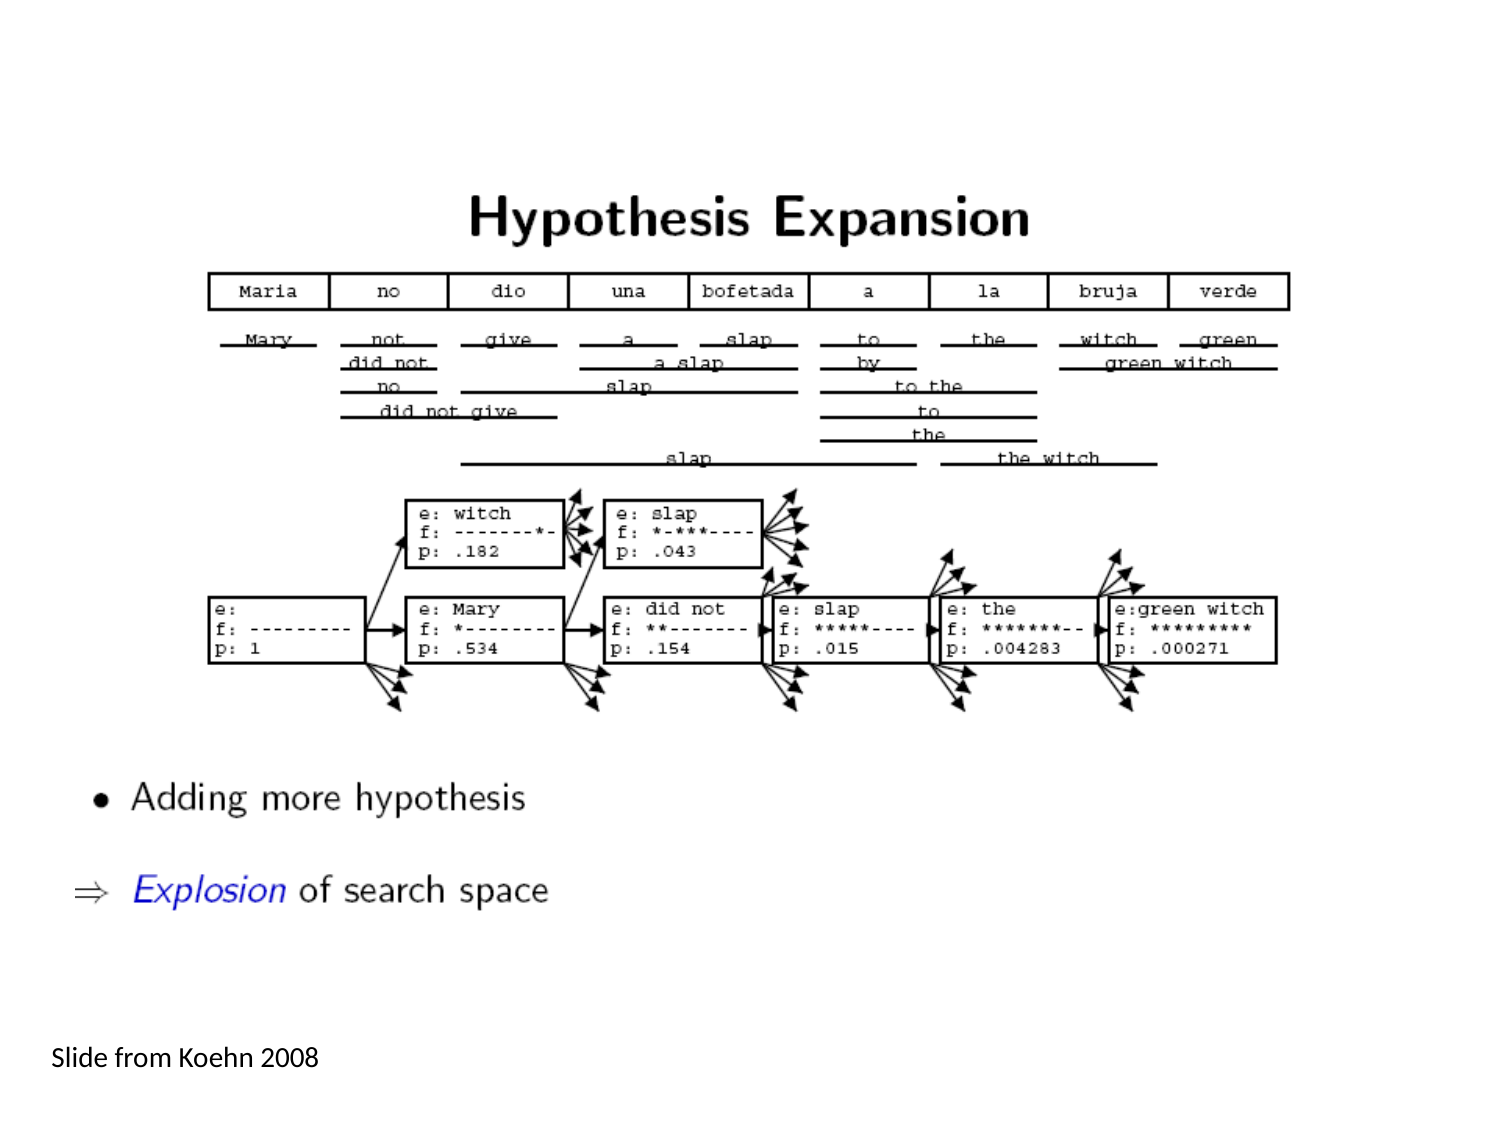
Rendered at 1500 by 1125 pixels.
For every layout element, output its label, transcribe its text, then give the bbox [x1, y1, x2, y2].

text_box Slide from Koehn 2008 [36, 1031, 335, 1081]
picture [74, 169, 1426, 956]
